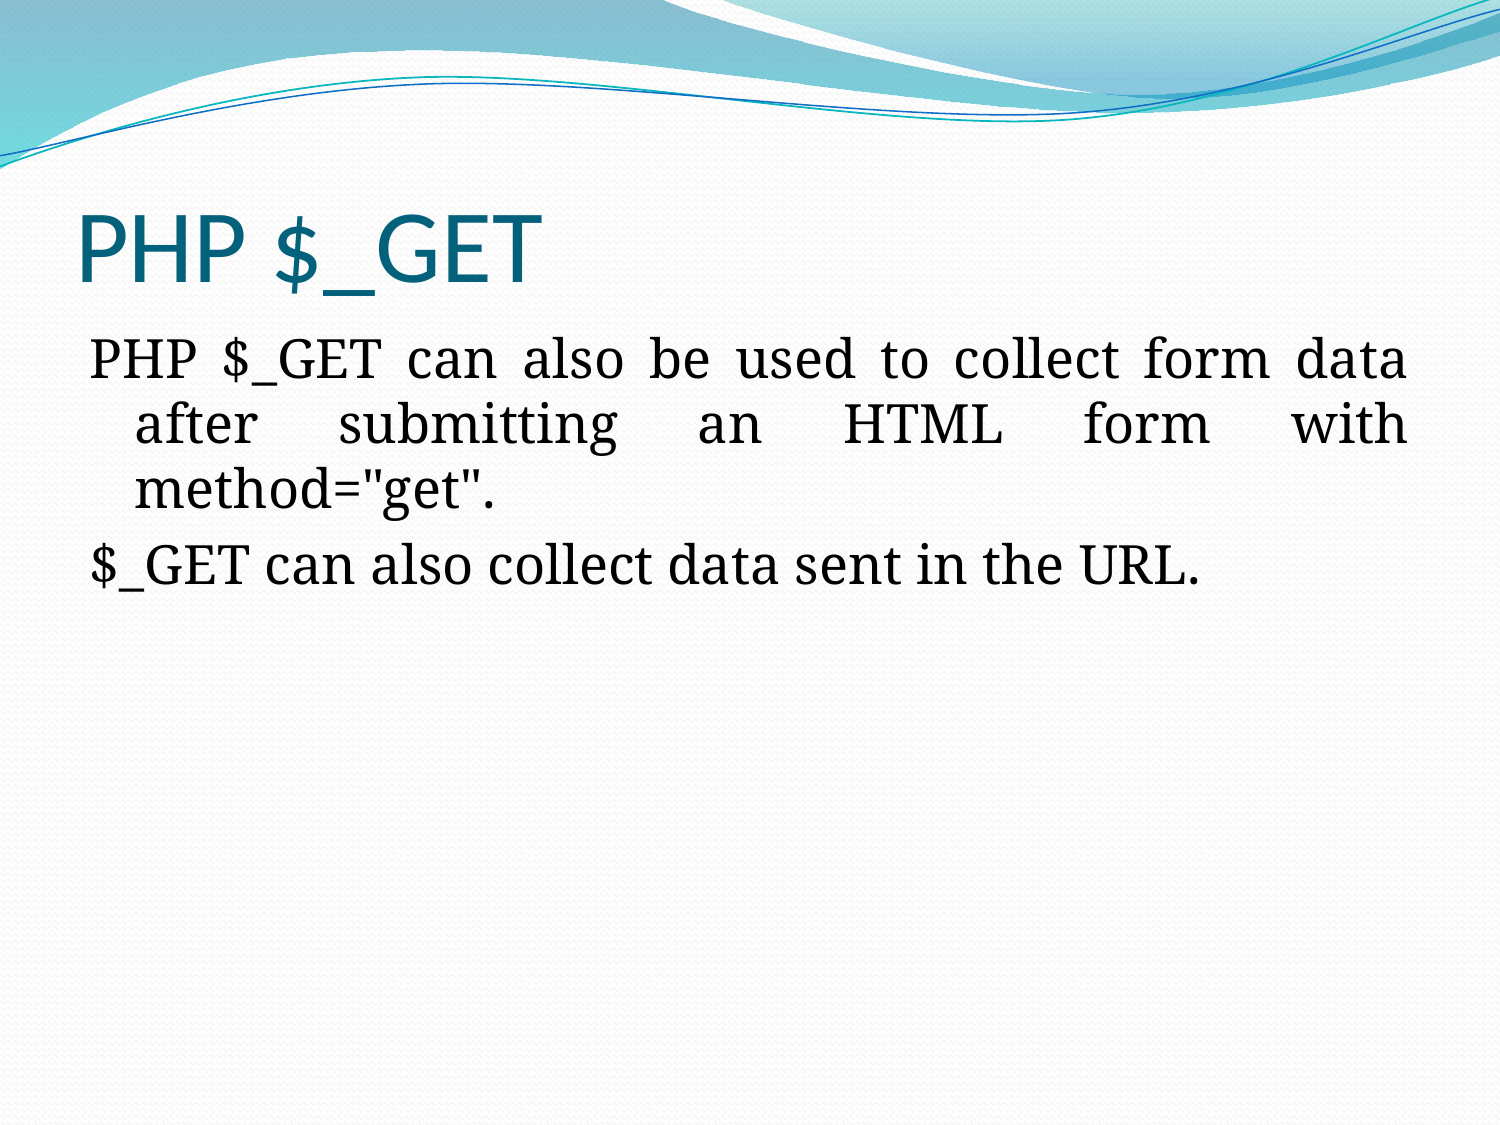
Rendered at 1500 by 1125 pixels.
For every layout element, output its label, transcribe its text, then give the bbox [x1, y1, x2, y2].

list PHP $_GET can also be used to collect form data after submitting an HTML form with method="get". $_GET can also collect data sent in the URL. [75, 317, 1425, 1038]
title PHP $_GET [75, 115, 1425, 303]
